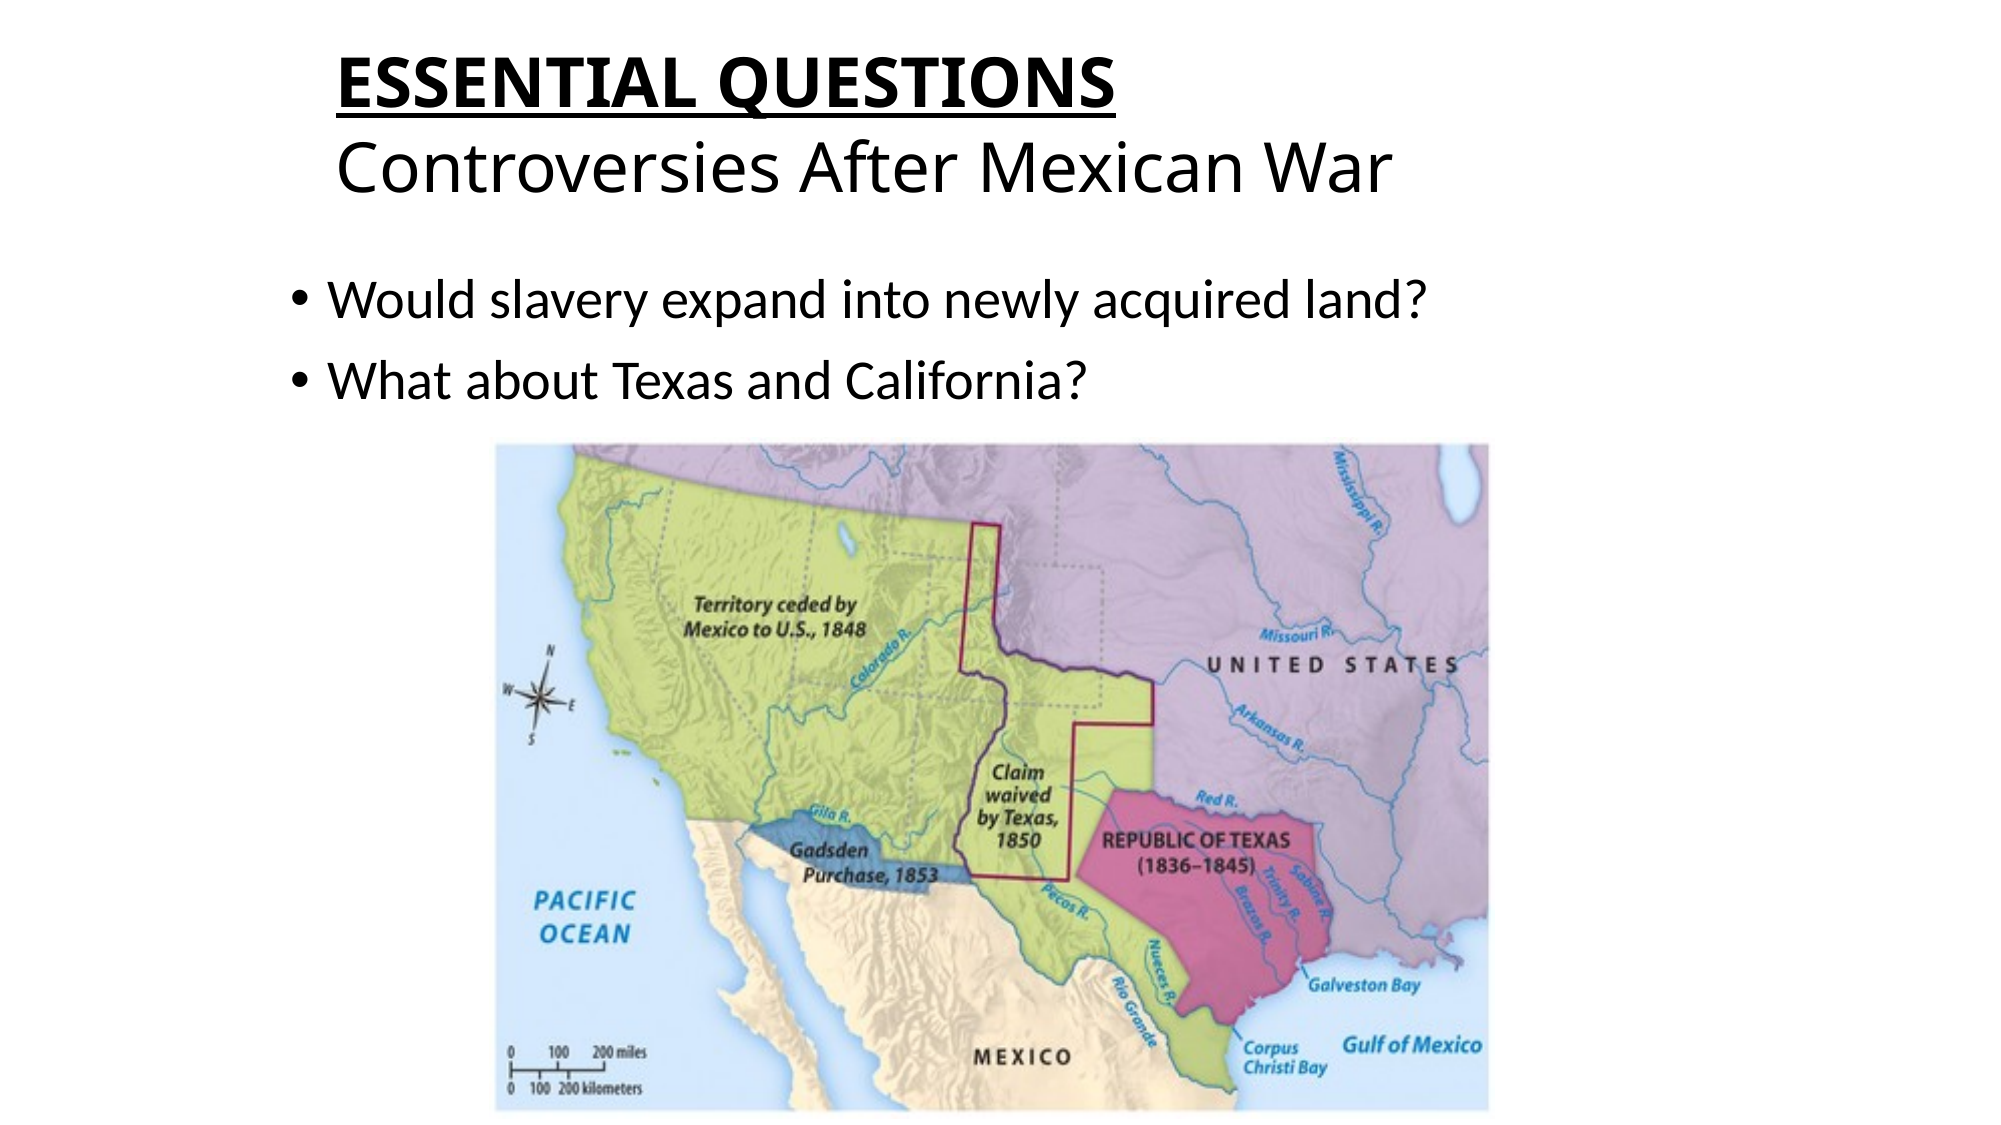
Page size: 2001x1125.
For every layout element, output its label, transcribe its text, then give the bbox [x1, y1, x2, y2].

list Would slavery expand into newly acquired land? What about Texas and California? [275, 262, 1713, 1088]
title ESSENTIAL QUESTIONS Controversies After Mexican War [320, 31, 1596, 219]
picture [489, 437, 1495, 1119]
